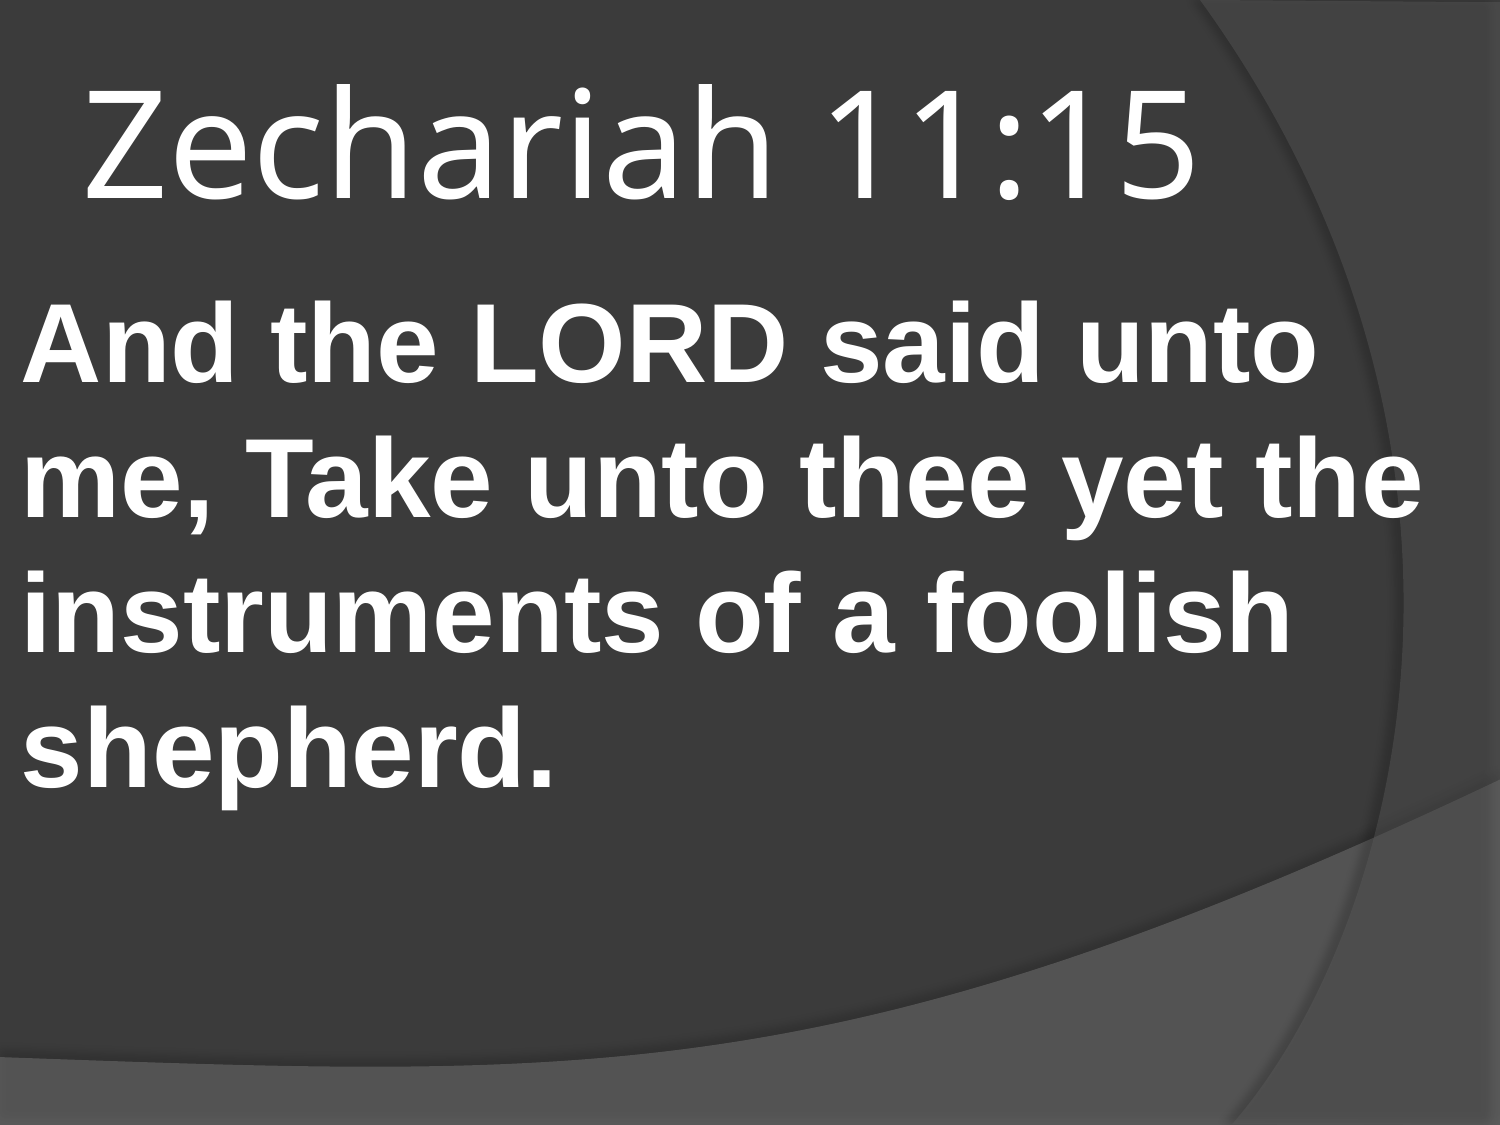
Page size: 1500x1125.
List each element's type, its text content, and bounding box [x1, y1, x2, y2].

list And the LORD said unto me, Take unto thee yet the instruments of a foolish shepherd. [0, 262, 1488, 1125]
title Zechariah 11:15 [75, 45, 1300, 233]
